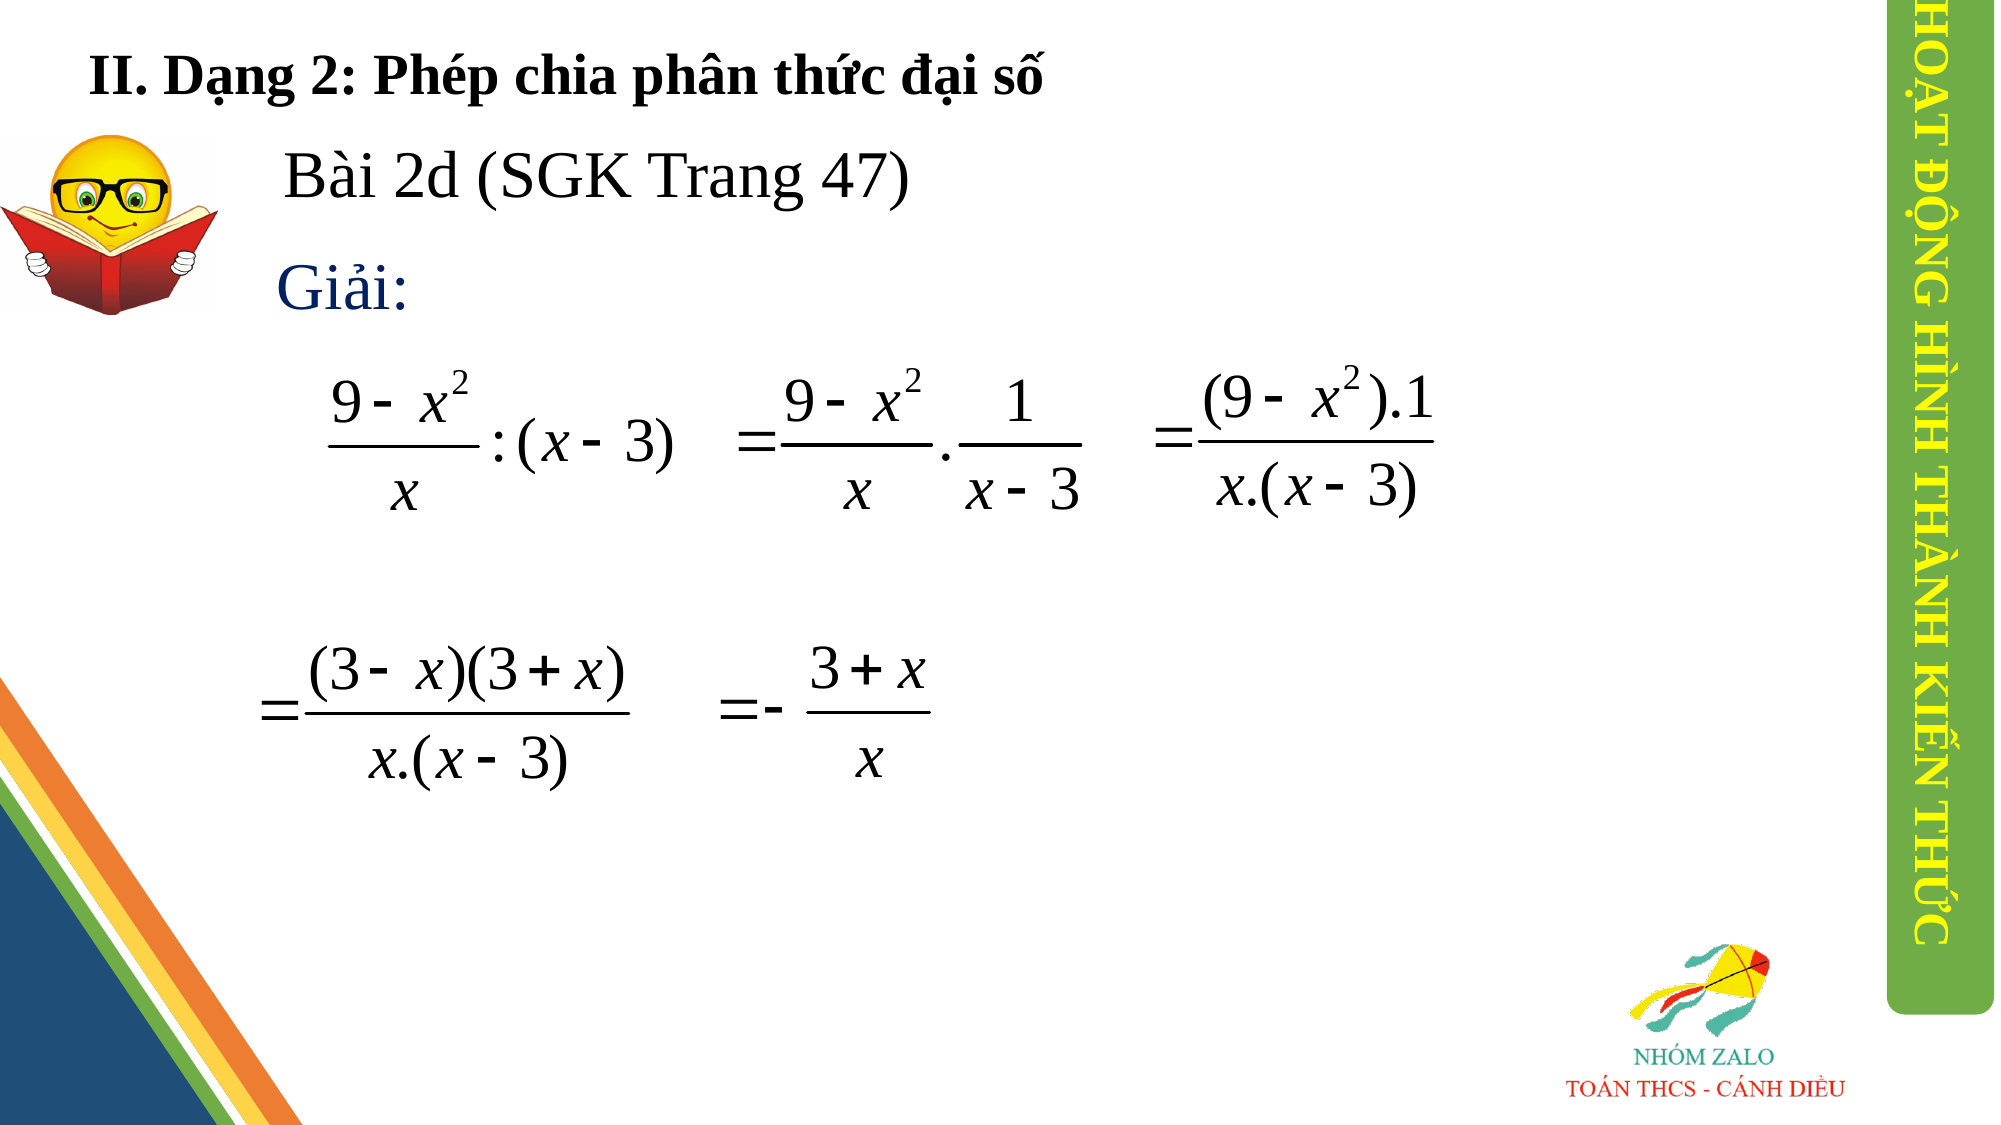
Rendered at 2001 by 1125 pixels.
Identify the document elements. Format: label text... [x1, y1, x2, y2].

picture [0, 135, 218, 316]
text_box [722, 350, 1095, 524]
picture [1543, 892, 1887, 1125]
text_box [704, 628, 941, 792]
text_box Giải: [261, 223, 426, 331]
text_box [318, 351, 686, 525]
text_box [246, 629, 645, 803]
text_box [1375, 436, 2000, 544]
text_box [1139, 346, 1449, 531]
text_box II. Dạng 2: Phép chia phân thức đại số [73, 18, 1061, 114]
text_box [0, 699, 342, 1125]
text_box Bài 2d (SGK Trang 47) [252, 114, 927, 218]
